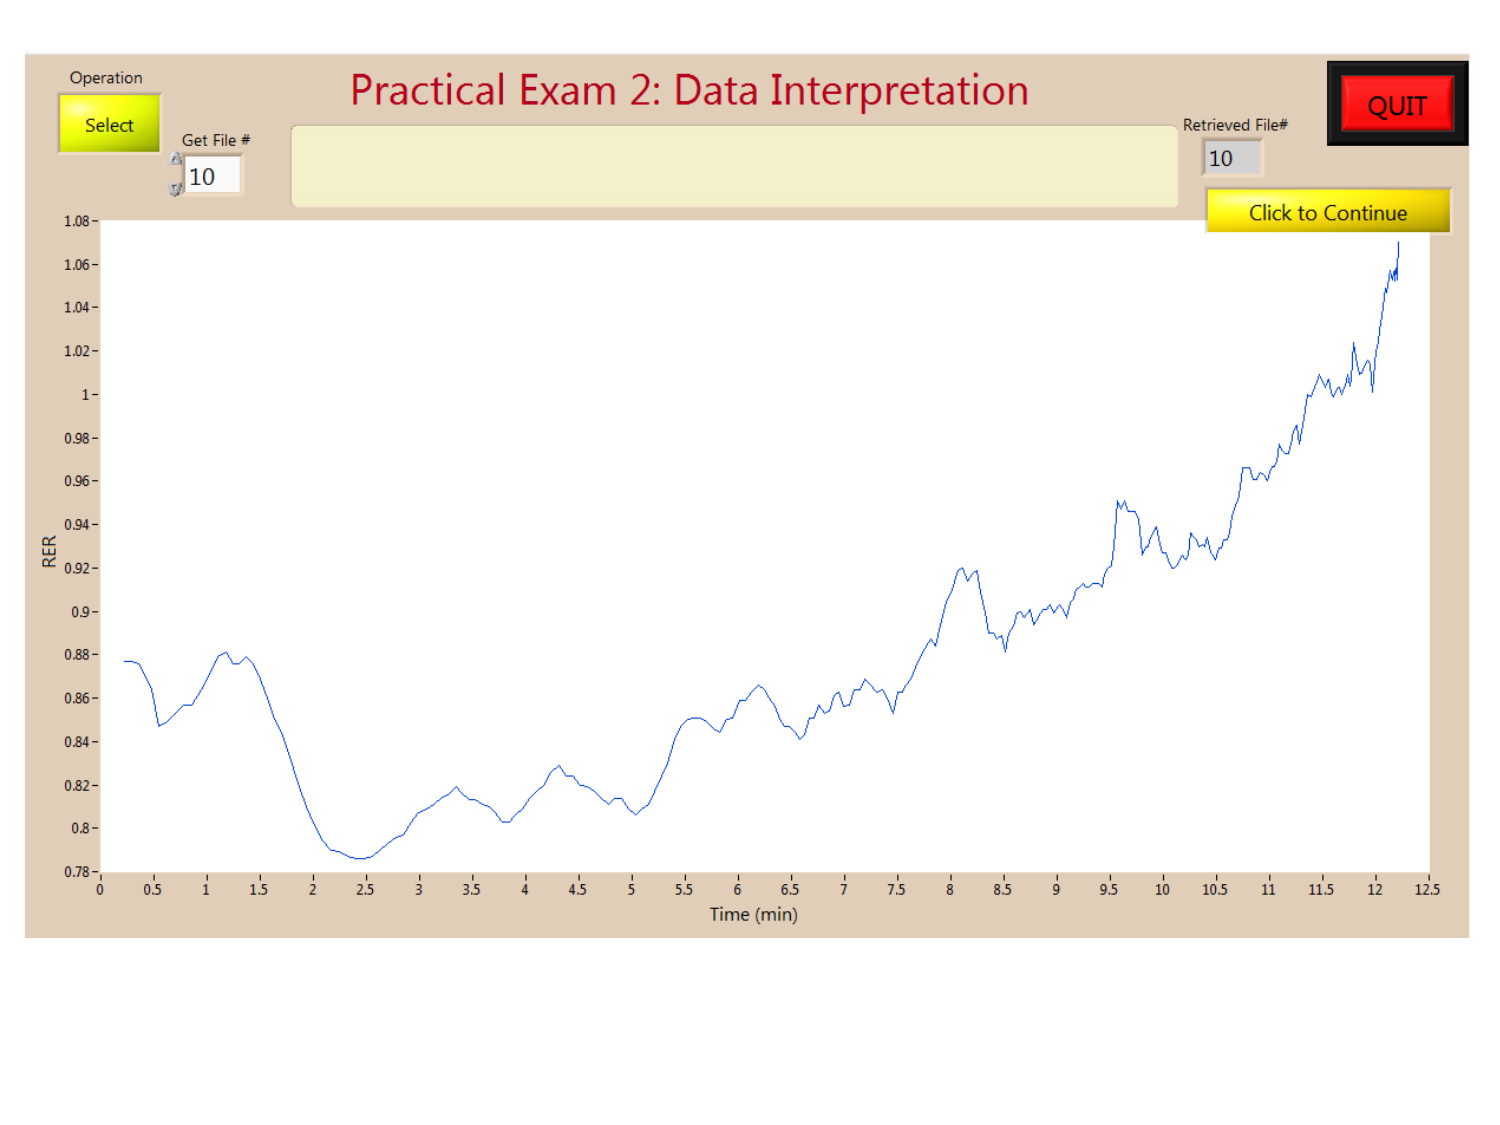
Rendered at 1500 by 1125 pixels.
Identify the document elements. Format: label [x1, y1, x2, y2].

picture [24, 49, 1470, 938]
